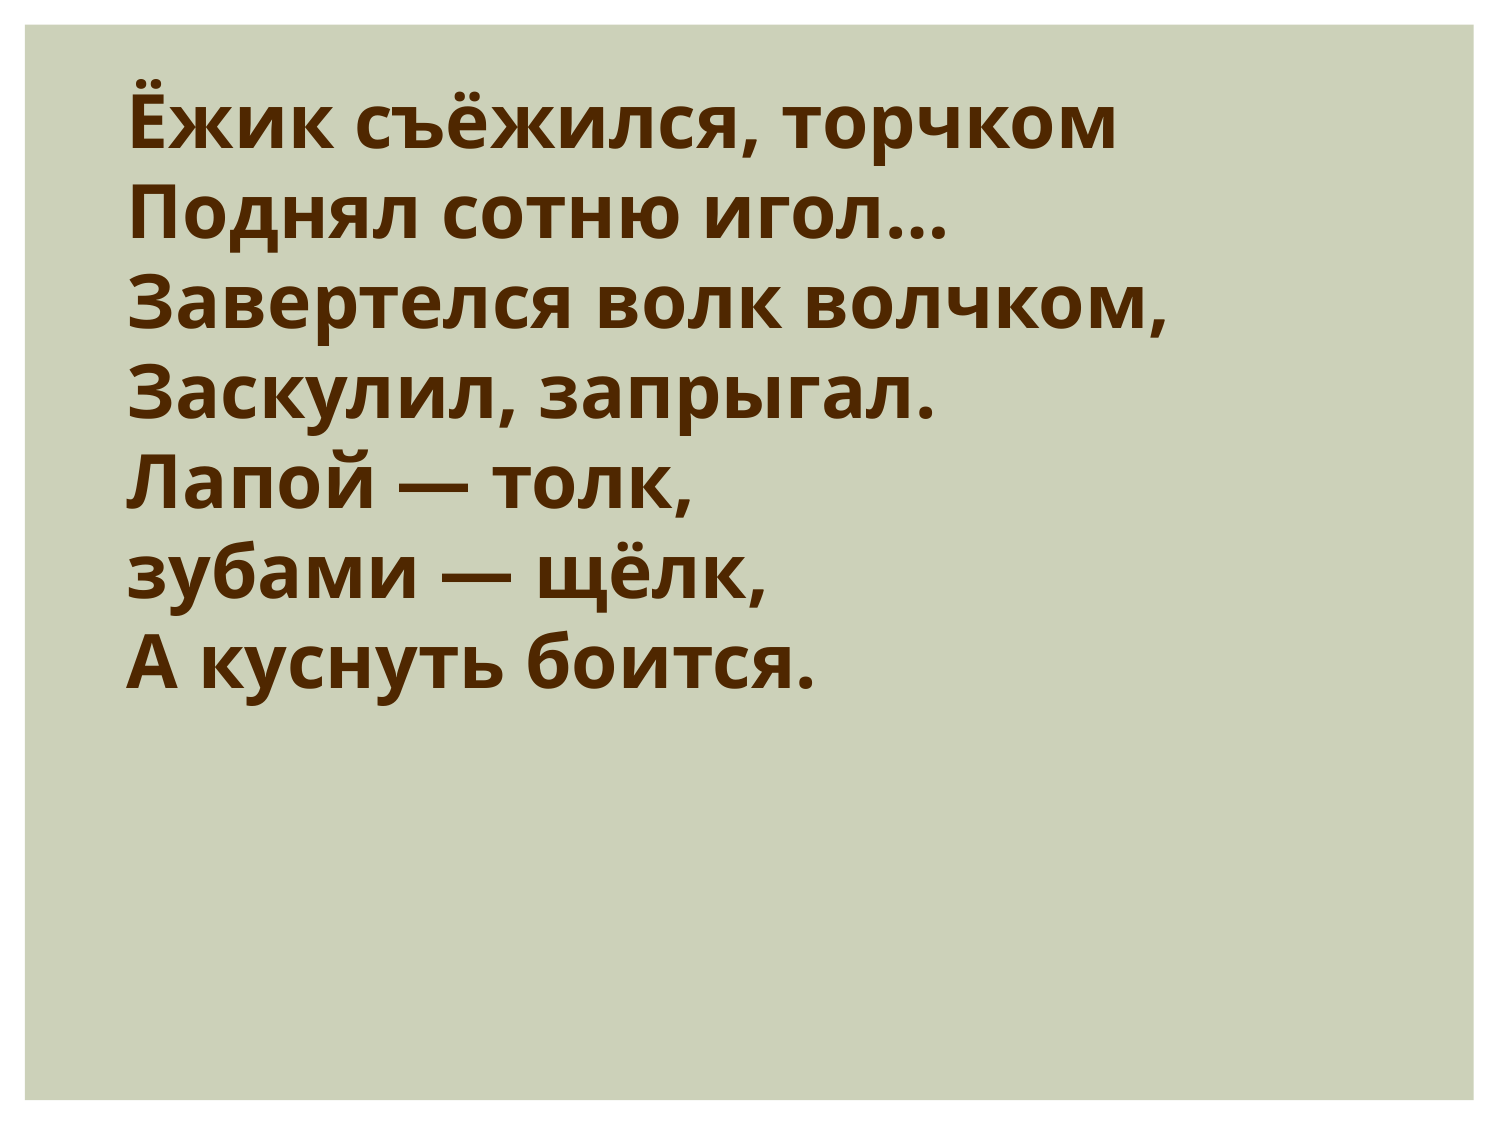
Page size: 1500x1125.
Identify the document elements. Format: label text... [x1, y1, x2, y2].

text_box Ёжик съёжился, торчком Поднял сотню игол… Завертелся волк волчком, Заскулил, запрыгал. Лапой — толк, зубами — щёлк, А куснуть боится. [112, 66, 1447, 712]
